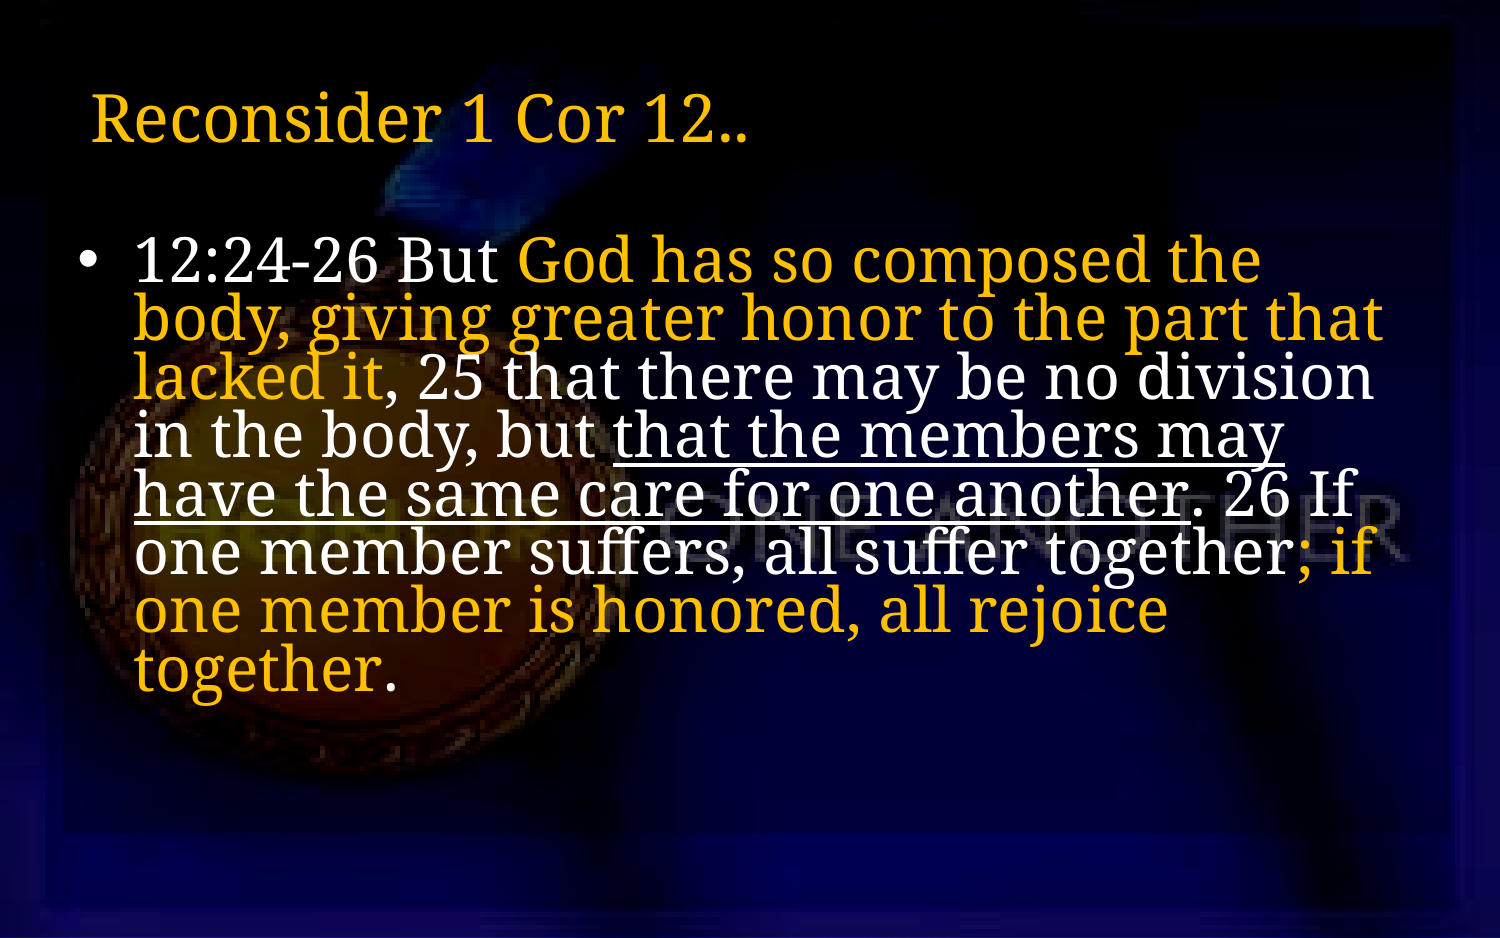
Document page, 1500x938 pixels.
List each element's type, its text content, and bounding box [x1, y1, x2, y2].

title Reconsider 1 Cor 12.. [75, 37, 925, 194]
list 12:24-26 But God has so composed the body, giving greater honor to the part that lacked it, 25 that there may be no division in the body, but that the members may have the same care for one another. 26 If one member suffers, all suffer together; if one member is honored, all rejoice together. [62, 229, 1450, 834]
picture [0, 0, 1500, 938]
